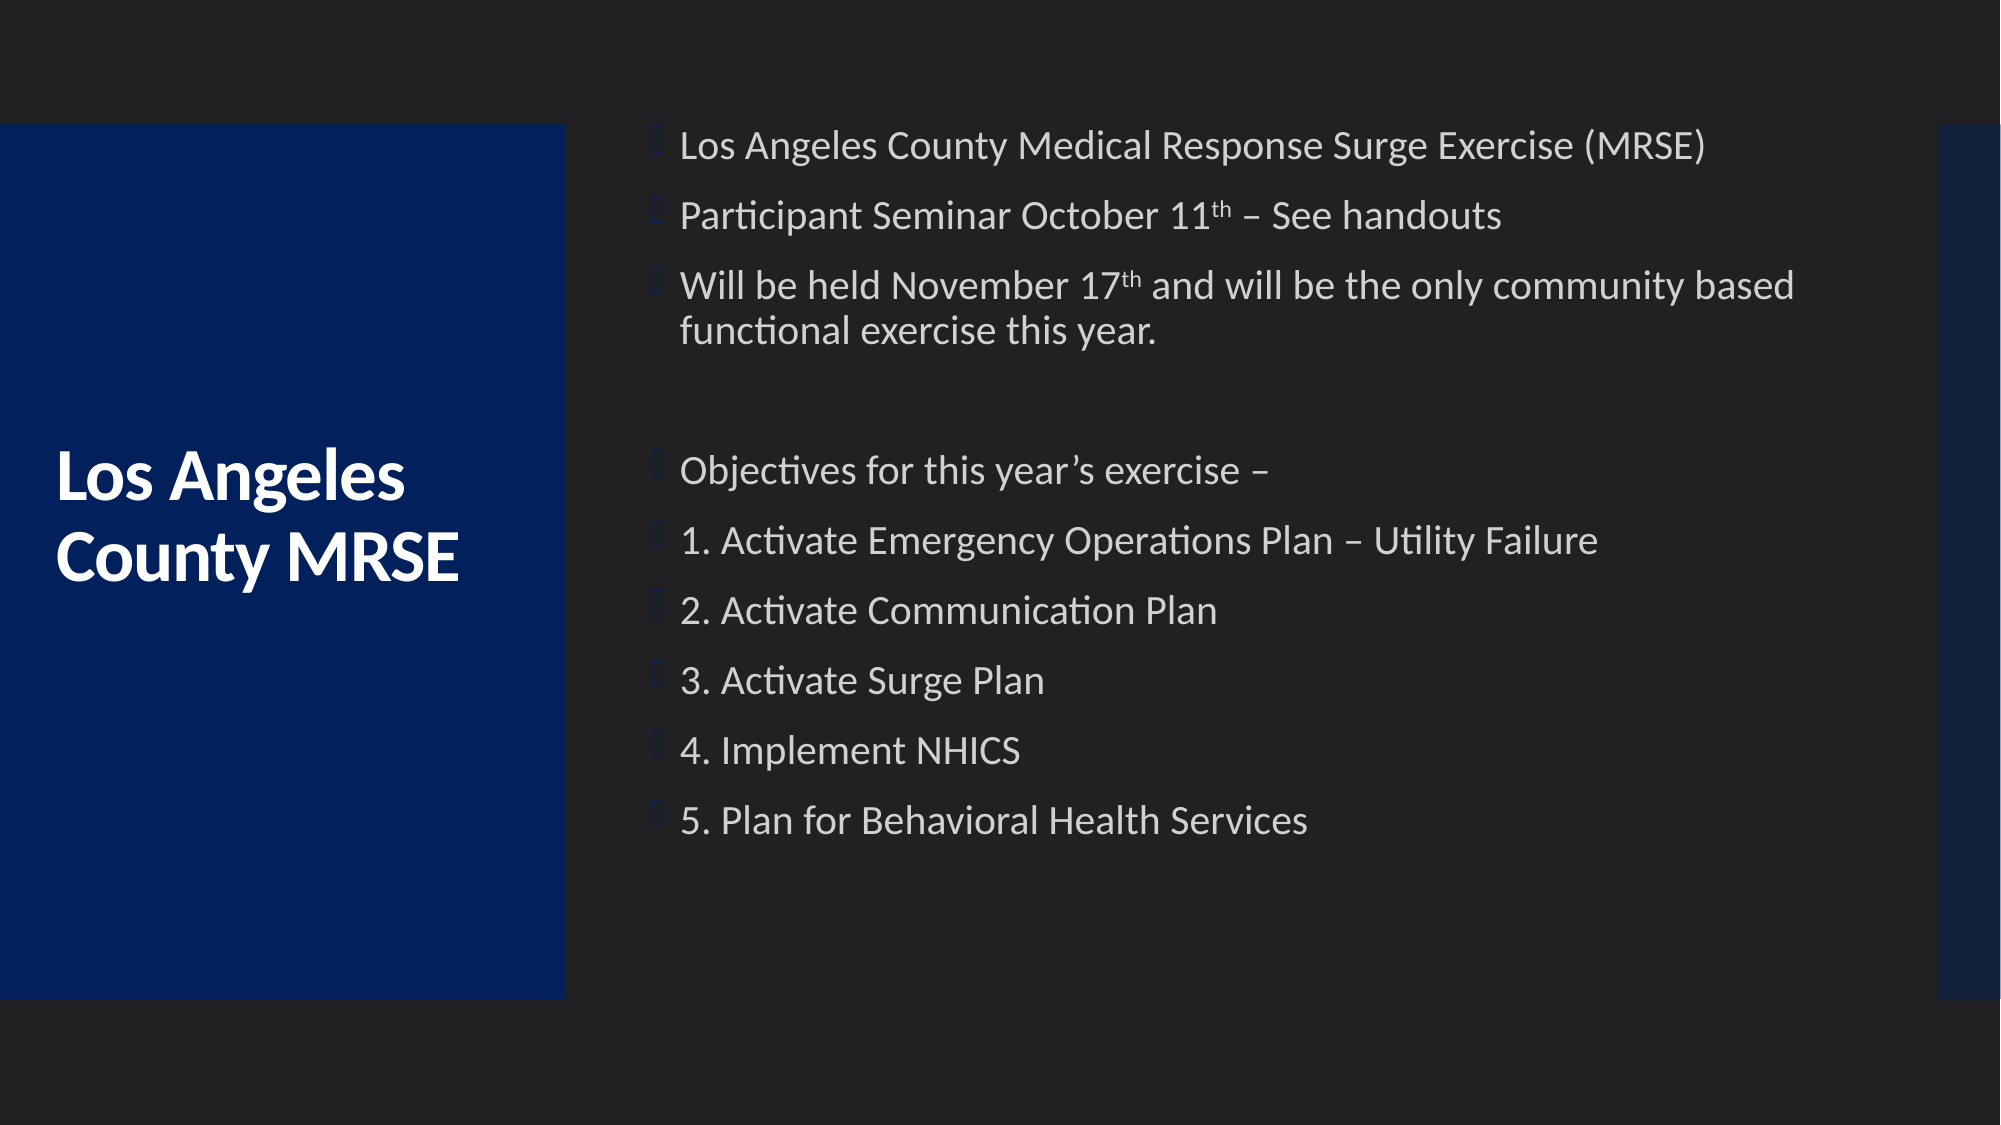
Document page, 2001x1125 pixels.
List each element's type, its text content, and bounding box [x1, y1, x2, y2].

list Los Angeles County Medical Response Surge Exercise (MRSE) Participant Seminar October 11th – See handouts Will be held November 17th and will be the only community based functional exercise this year. Objectives for this year’s exercise – 1. Activate Emergency Operations Plan – Utility Failure 2. Activate Communication Plan 3. Activate Surge Plan 4. Implement NHICS 5. Plan for Behavioral Health Services [634, 141, 1897, 1106]
title Los Angeles County MRSE [41, 184, 525, 940]
